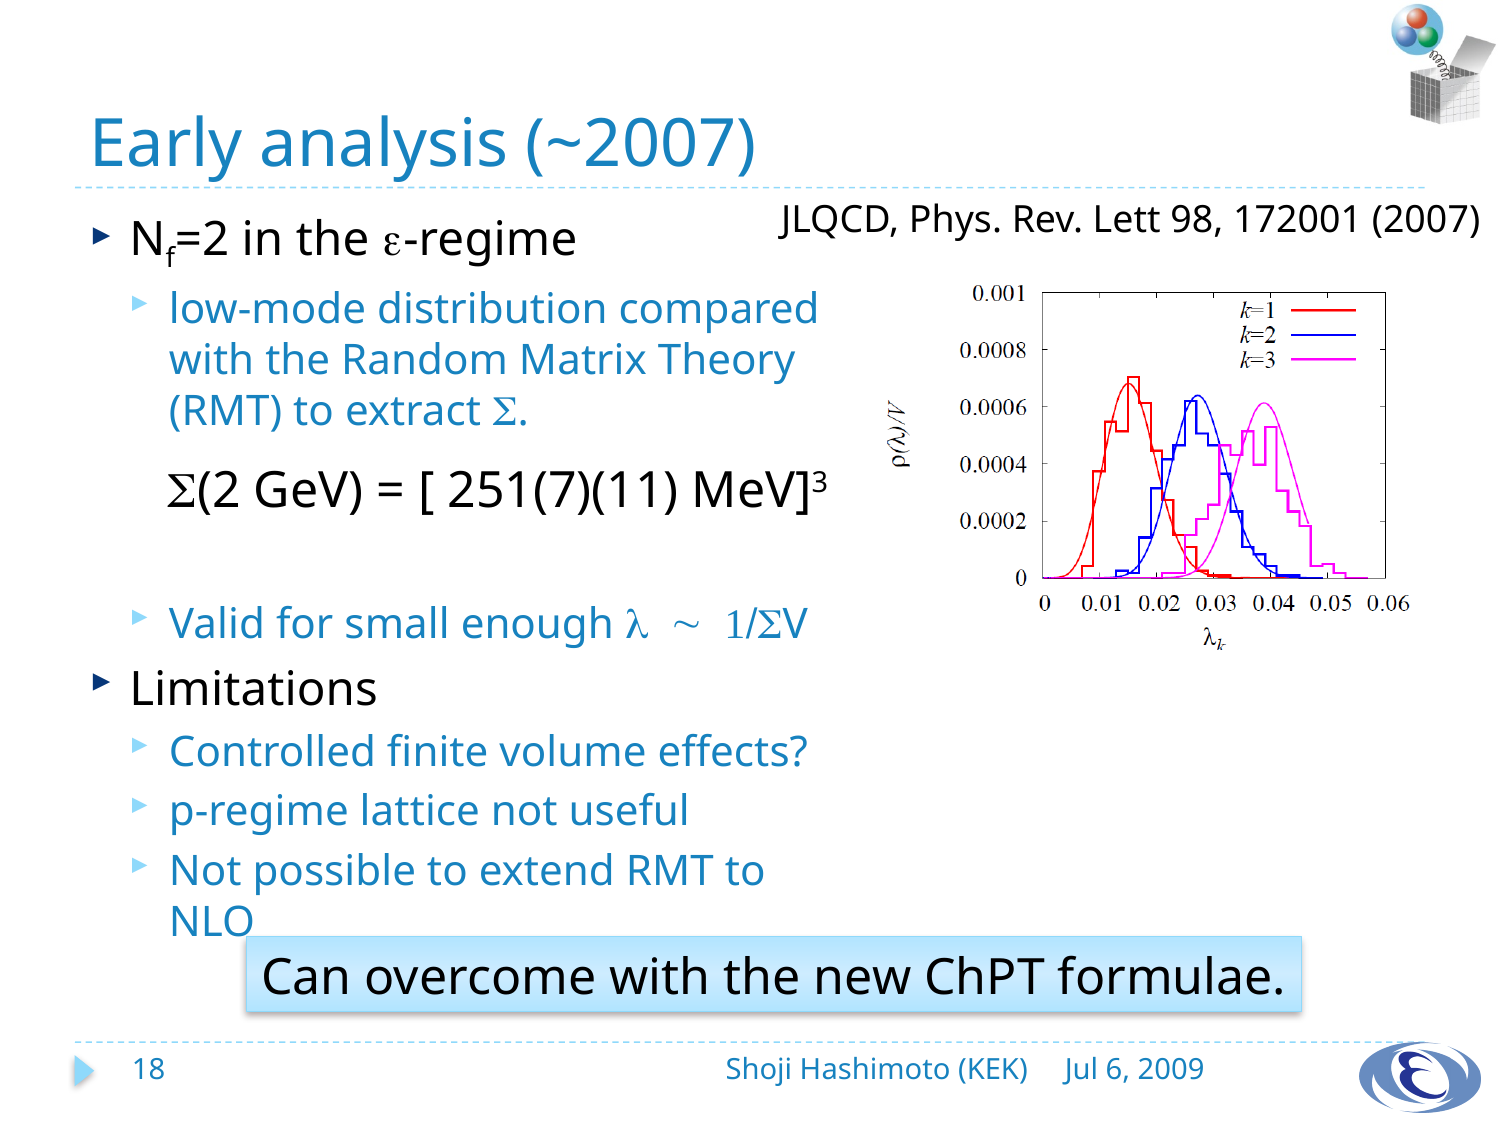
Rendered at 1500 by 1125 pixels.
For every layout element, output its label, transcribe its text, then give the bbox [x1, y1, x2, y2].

picture [1359, 1042, 1481, 1113]
title Early analysis (~2007) [75, 24, 1425, 188]
picture [887, 280, 1413, 650]
slide_number 18 [117, 1042, 426, 1103]
text_box JLQCD, Phys. Rev. Lett 98, 172001 (2007) [766, 187, 1496, 248]
list Nf=2 in the e-regime low-mode distribution compared with the Random Matrix Theory (RMT) to extract S. Valid for small enough l ~ 1/SV Limitations Controlled finite volume effects? p-regime lattice not useful Not possible to extend RMT to NLO [75, 200, 838, 963]
footer Shoji Hashimoto (KEK) [475, 1042, 1043, 1103]
picture [1387, 0, 1500, 129]
text_box Can overcome with the new ChPT formulae. [246, 936, 1302, 1012]
text_box (2 GeV) = [ 251(7)(11) MeV]3 [153, 449, 843, 525]
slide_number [1050, 1042, 1426, 1103]
